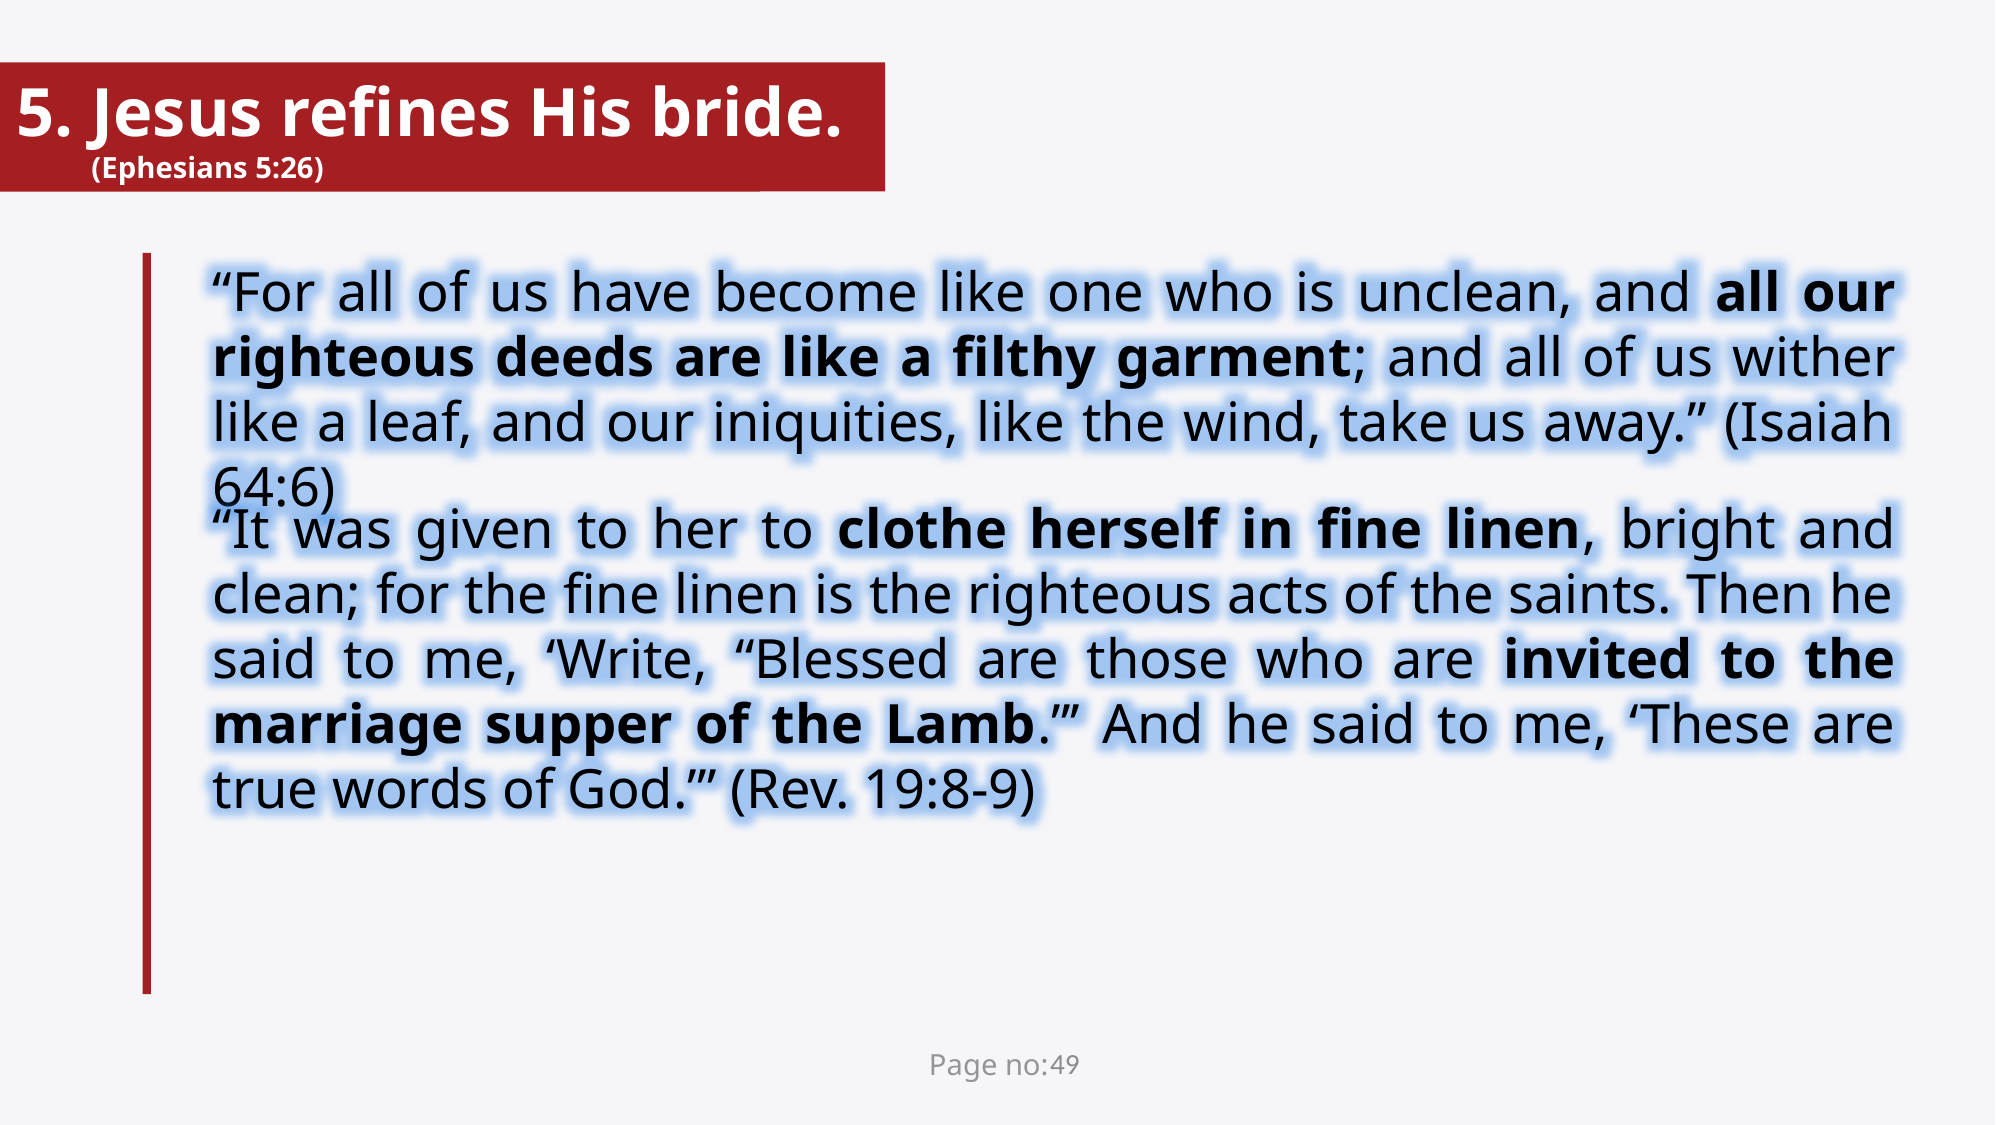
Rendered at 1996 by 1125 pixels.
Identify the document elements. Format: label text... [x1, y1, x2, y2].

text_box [1, 62, 886, 194]
text_box “For all of us have become like one who is unclean, and all our righteous deeds are like a filthy garment; and all of us wither like a leaf, and our iniquities, like the wind, take us away.” (Isaiah 64:6) [198, 249, 1911, 477]
text_box “It was given to her to clothe herself in fine linen, bright and clean; for the fine linen is the righteous acts of the saints. Then he said to me, ‘Write, “Blessed are those who are invited to the marriage supper of the Lamb.”’ And he said to me, ‘These are true words of God.’” (Rev. 19:8-9) [198, 487, 1911, 827]
